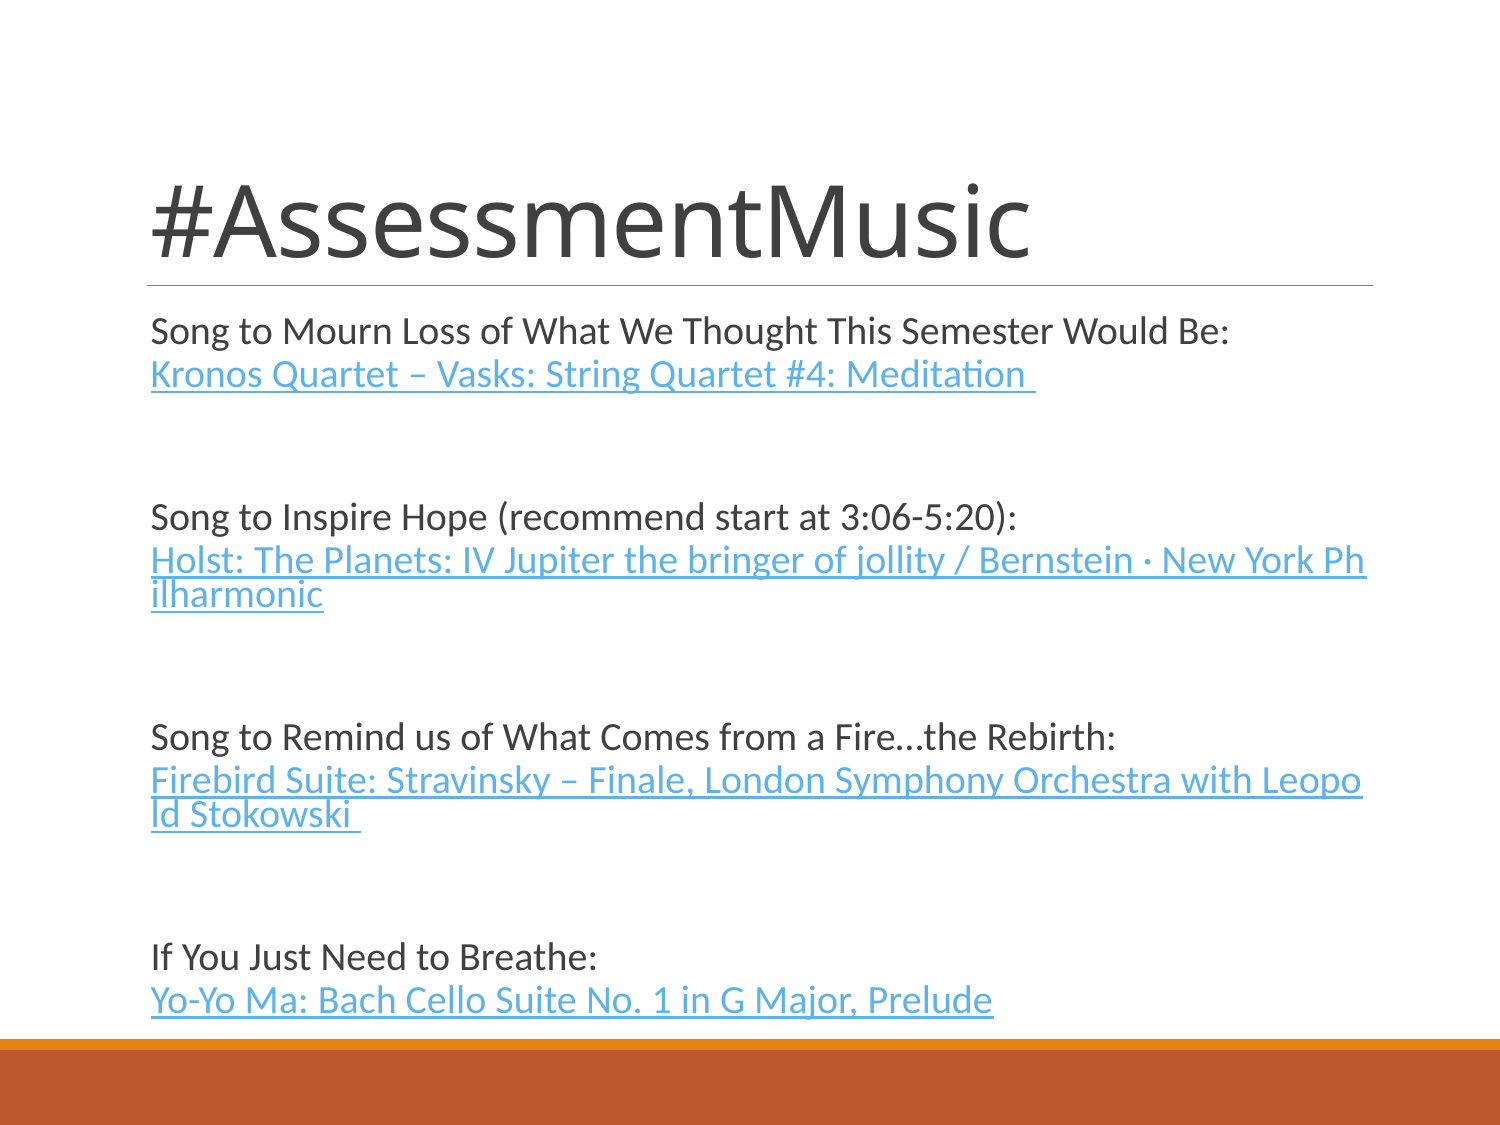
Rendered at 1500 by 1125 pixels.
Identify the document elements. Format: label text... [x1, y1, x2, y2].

title #AssessmentMusic [135, 47, 1373, 285]
list Song to Mourn Loss of What We Thought This Semester Would Be: Kronos Quartet – Vasks: String Quartet #4: Meditation Song to Inspire Hope (recommend start at 3:06-5:20): Holst: The Planets: IV Jupiter the bringer of jollity / Bernstein · New York Philharmonic Song to Remind us of What Comes from a Fire…the Rebirth: Firebird Suite: Stravinsky – Finale, London Symphony Orchestra with Leopold Stokowski If You Just Need to Breathe: Yo-Yo Ma: Bach Cello Suite No. 1 in G Major, Prelude [135, 302, 1373, 963]
